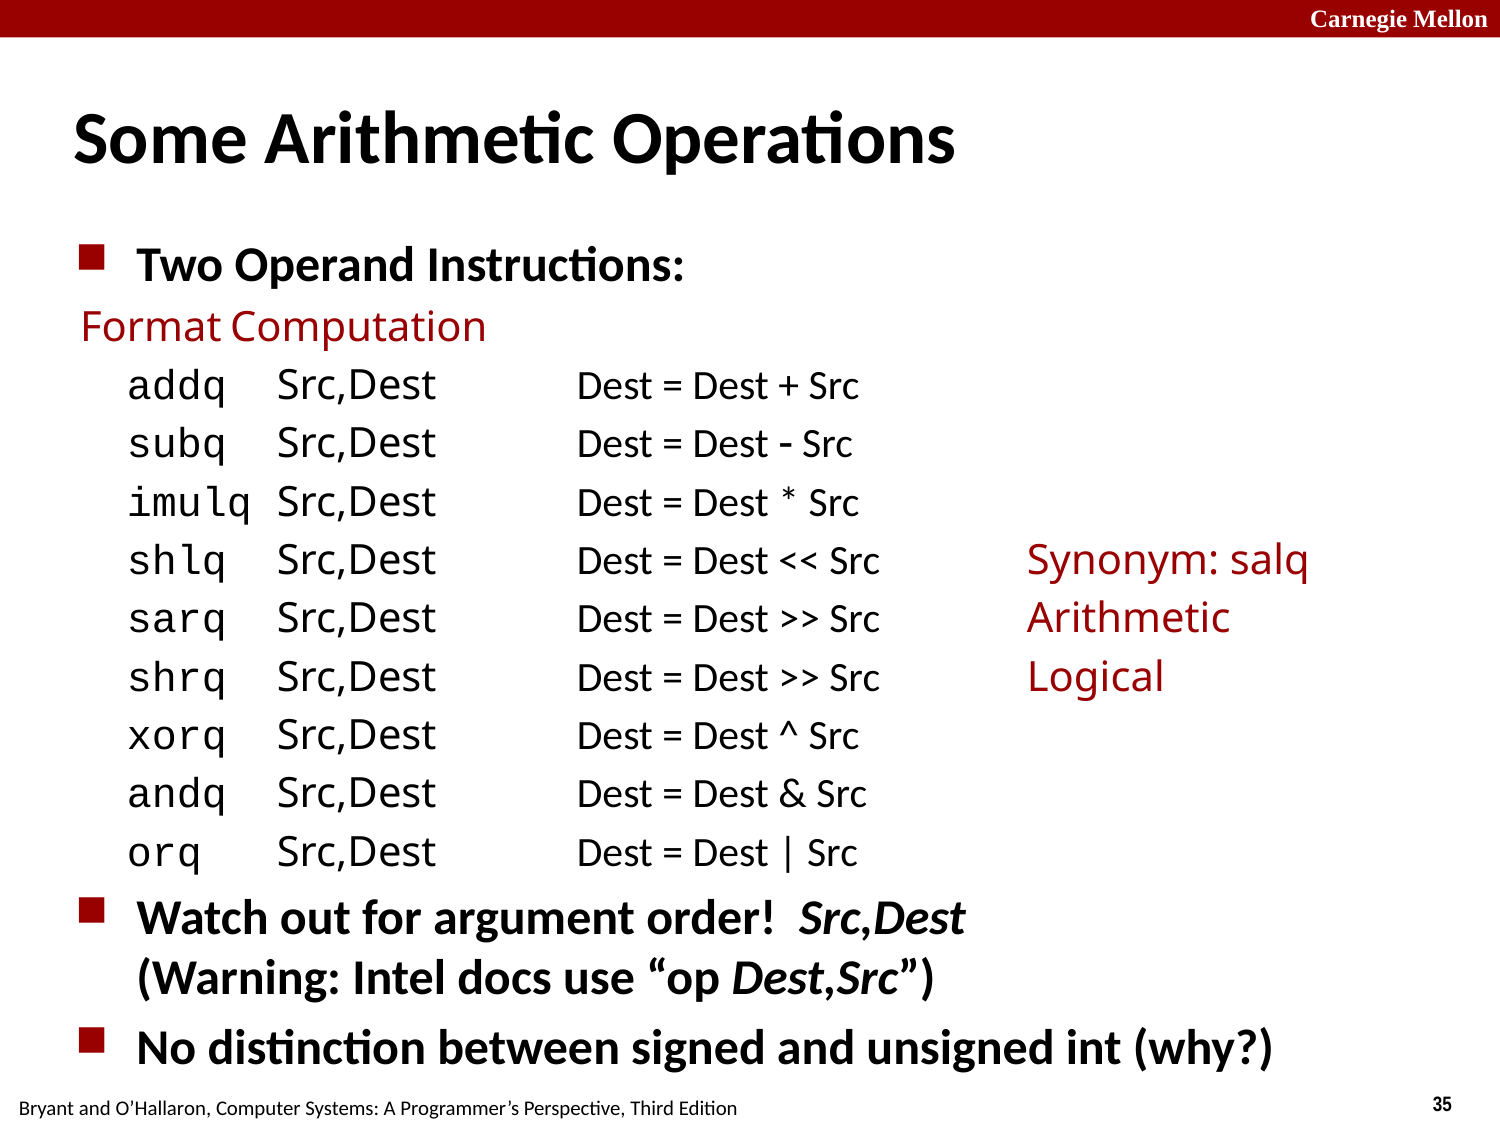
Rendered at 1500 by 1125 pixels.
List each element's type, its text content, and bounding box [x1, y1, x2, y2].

list Two Operand Instructions: Format Computation addq Src,Dest Dest = Dest + Src subq Src,Dest Dest = Dest  Src imulq Src,Dest Dest = Dest * Src shlq Src,Dest Dest = Dest << Src Synonym: salq sarq Src,Dest Dest = Dest >> Src Arithmetic shrq Src,Dest Dest = Dest >> Src Logical xorq Src,Dest Dest = Dest ^ Src andq Src,Dest Dest = Dest & Src orq Src,Dest Dest = Dest | Src Watch out for argument order! Src,Dest (Warning: Intel docs use “op Dest,Src”) No distinction between signed and unsigned int (why?) [64, 223, 1361, 1040]
title Some Arithmetic Operations [58, 71, 1305, 197]
